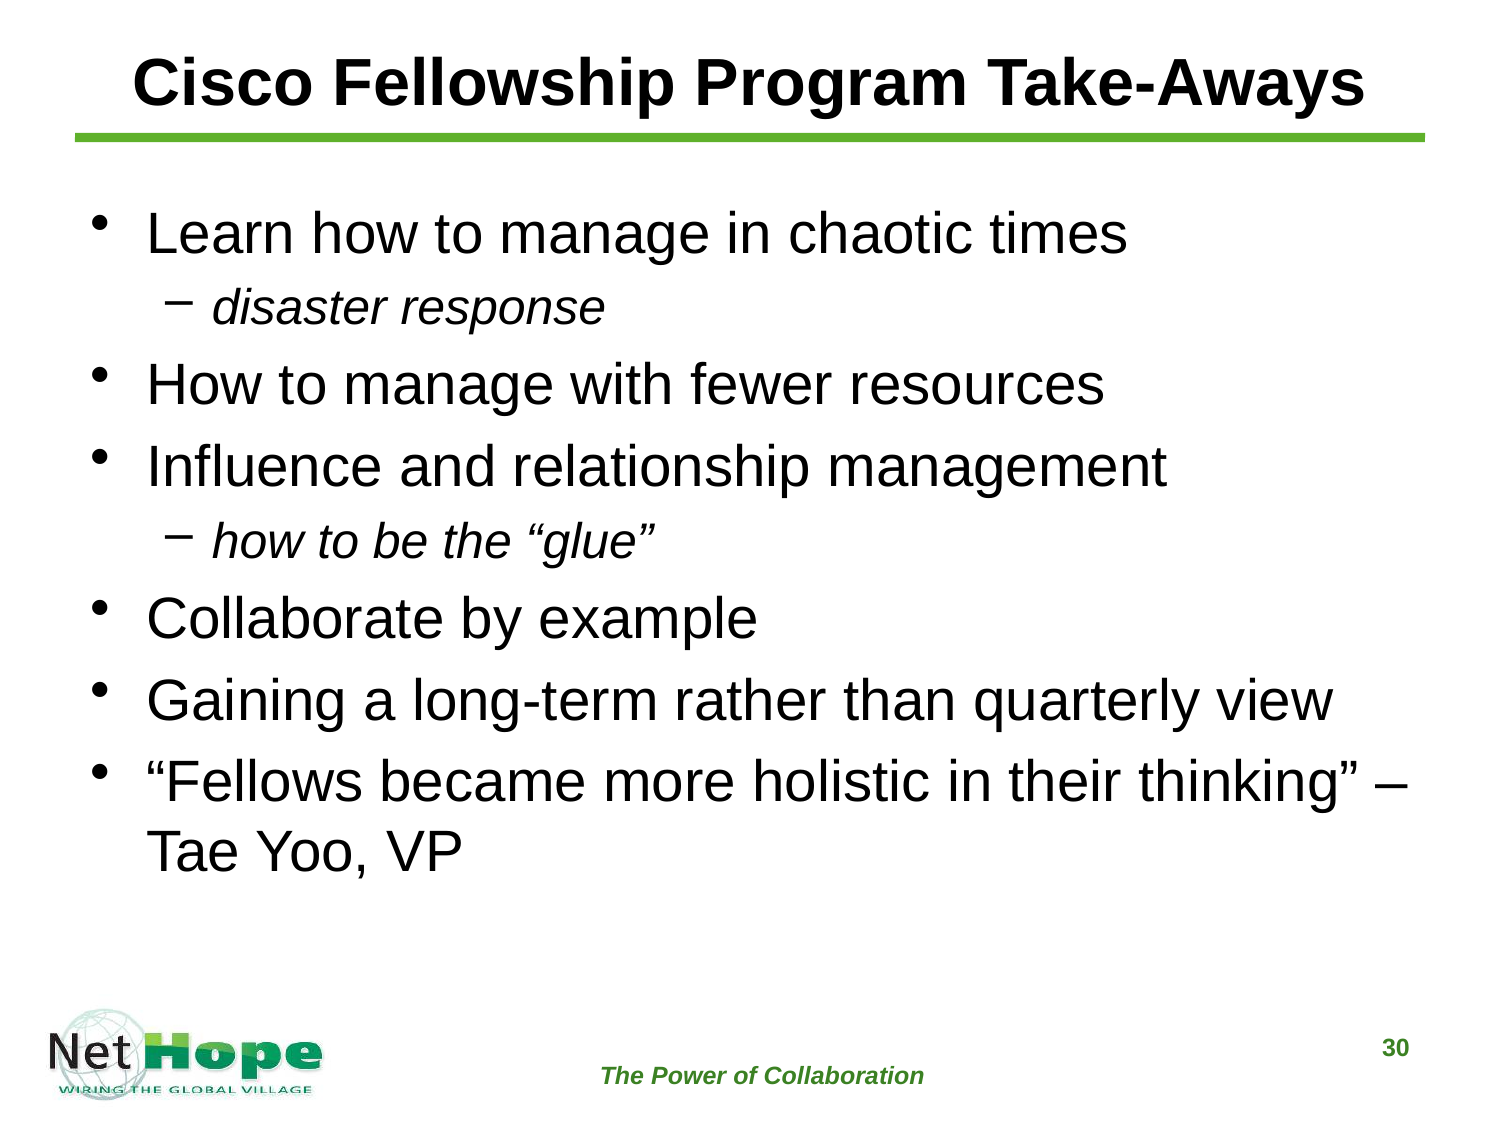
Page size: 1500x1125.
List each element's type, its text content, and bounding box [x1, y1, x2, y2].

picture [37, 994, 332, 1125]
slide_number 30 [1074, 1024, 1426, 1103]
title Cisco Fellowship Program Take-Aways [74, 44, 1426, 113]
list Learn how to manage in chaotic times disaster response How to manage with fewer resources Influence and relationship management how to be the “glue” Collaborate by example Gaining a long-term rather than quarterly view “Fellows became more holistic in their thinking” – Tae Yoo, VP [74, 187, 1426, 931]
footer The Power of Collaboration [524, 1021, 1001, 1101]
